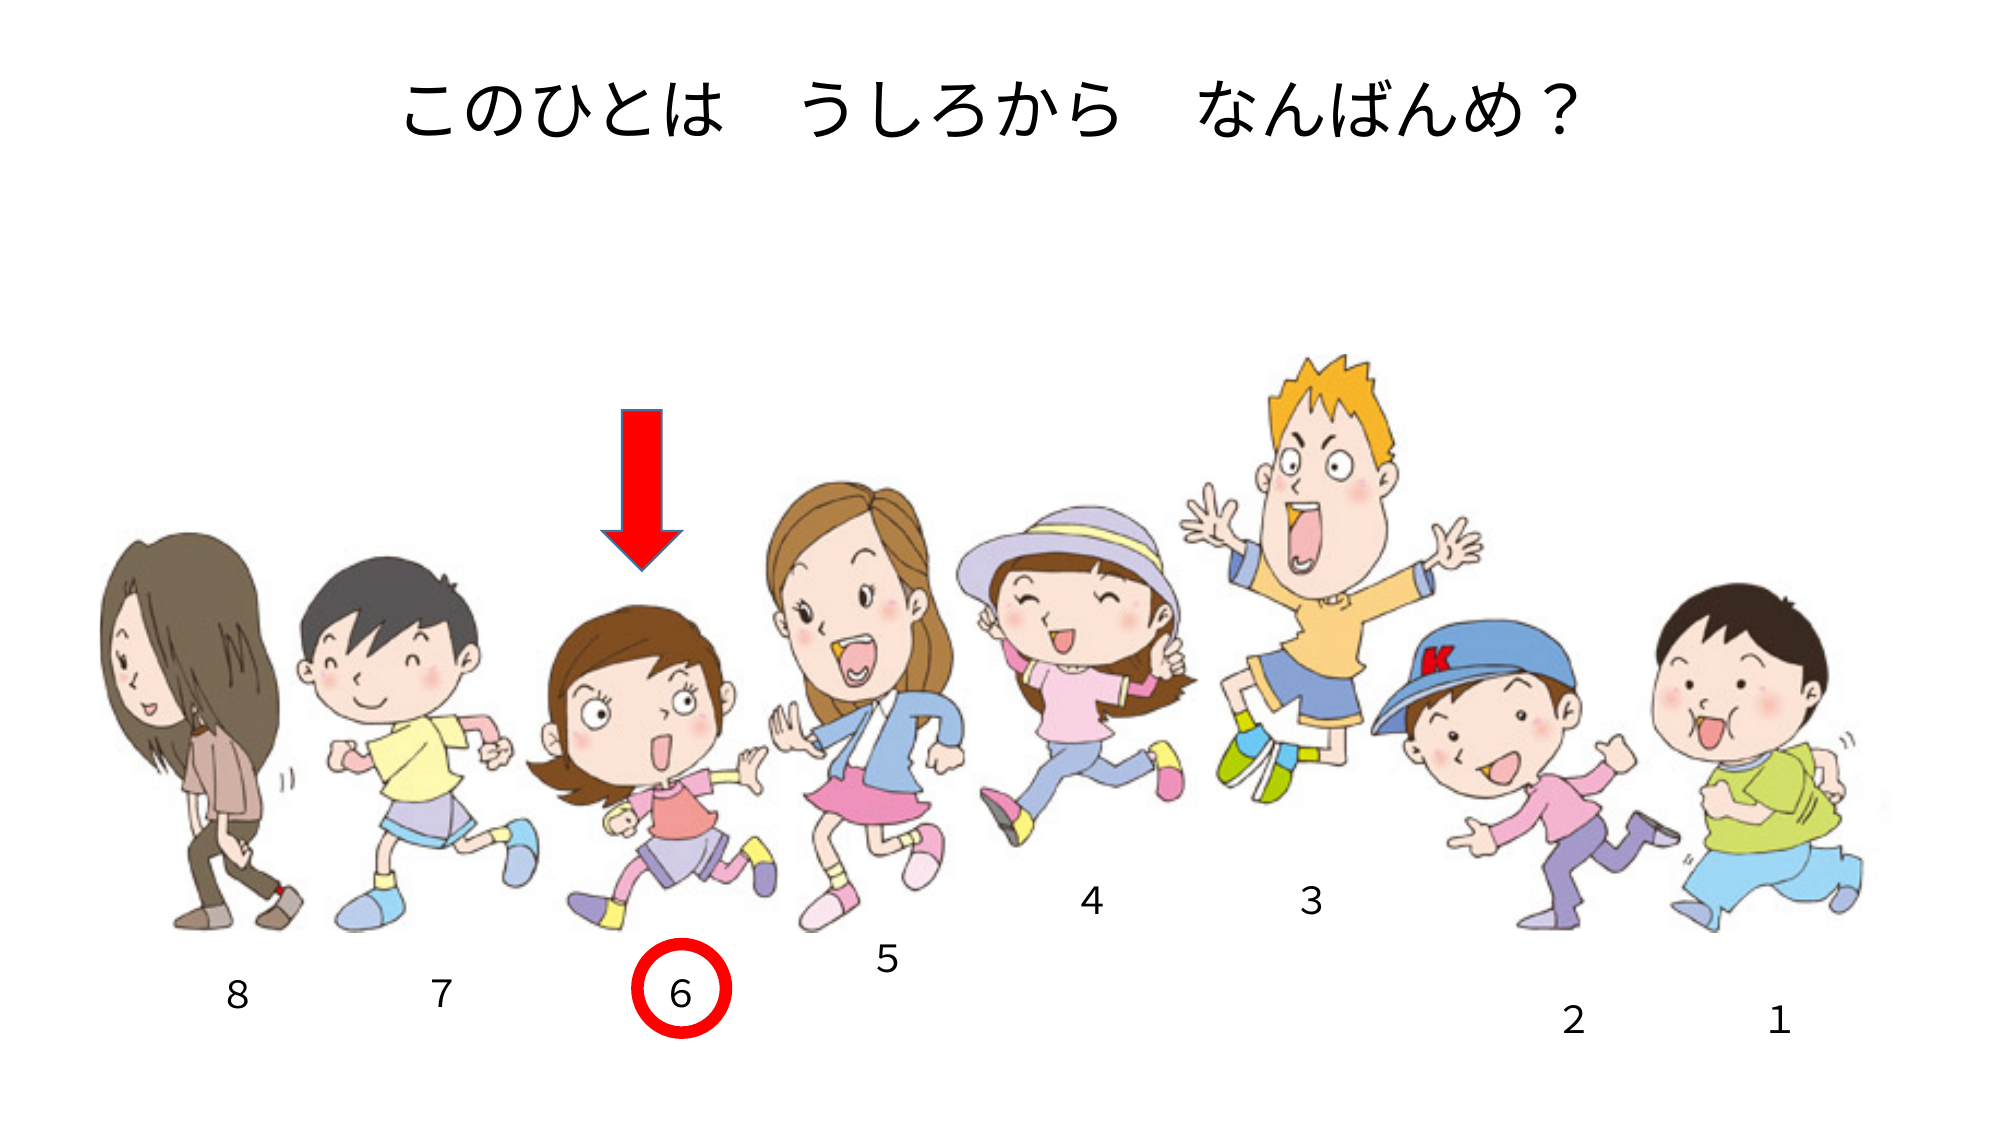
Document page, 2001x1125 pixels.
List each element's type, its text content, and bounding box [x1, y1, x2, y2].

text_box [636, 943, 728, 1034]
text_box ８ [204, 963, 272, 1024]
text_box ７ [408, 962, 476, 1023]
text_box １ [1747, 988, 1815, 1049]
picture [99, 354, 1891, 934]
text_box このひとは うしろから なんばんめ？ [70, 60, 1919, 155]
text_box ５ [854, 934, 922, 988]
text_box ２ [1540, 988, 1608, 1049]
